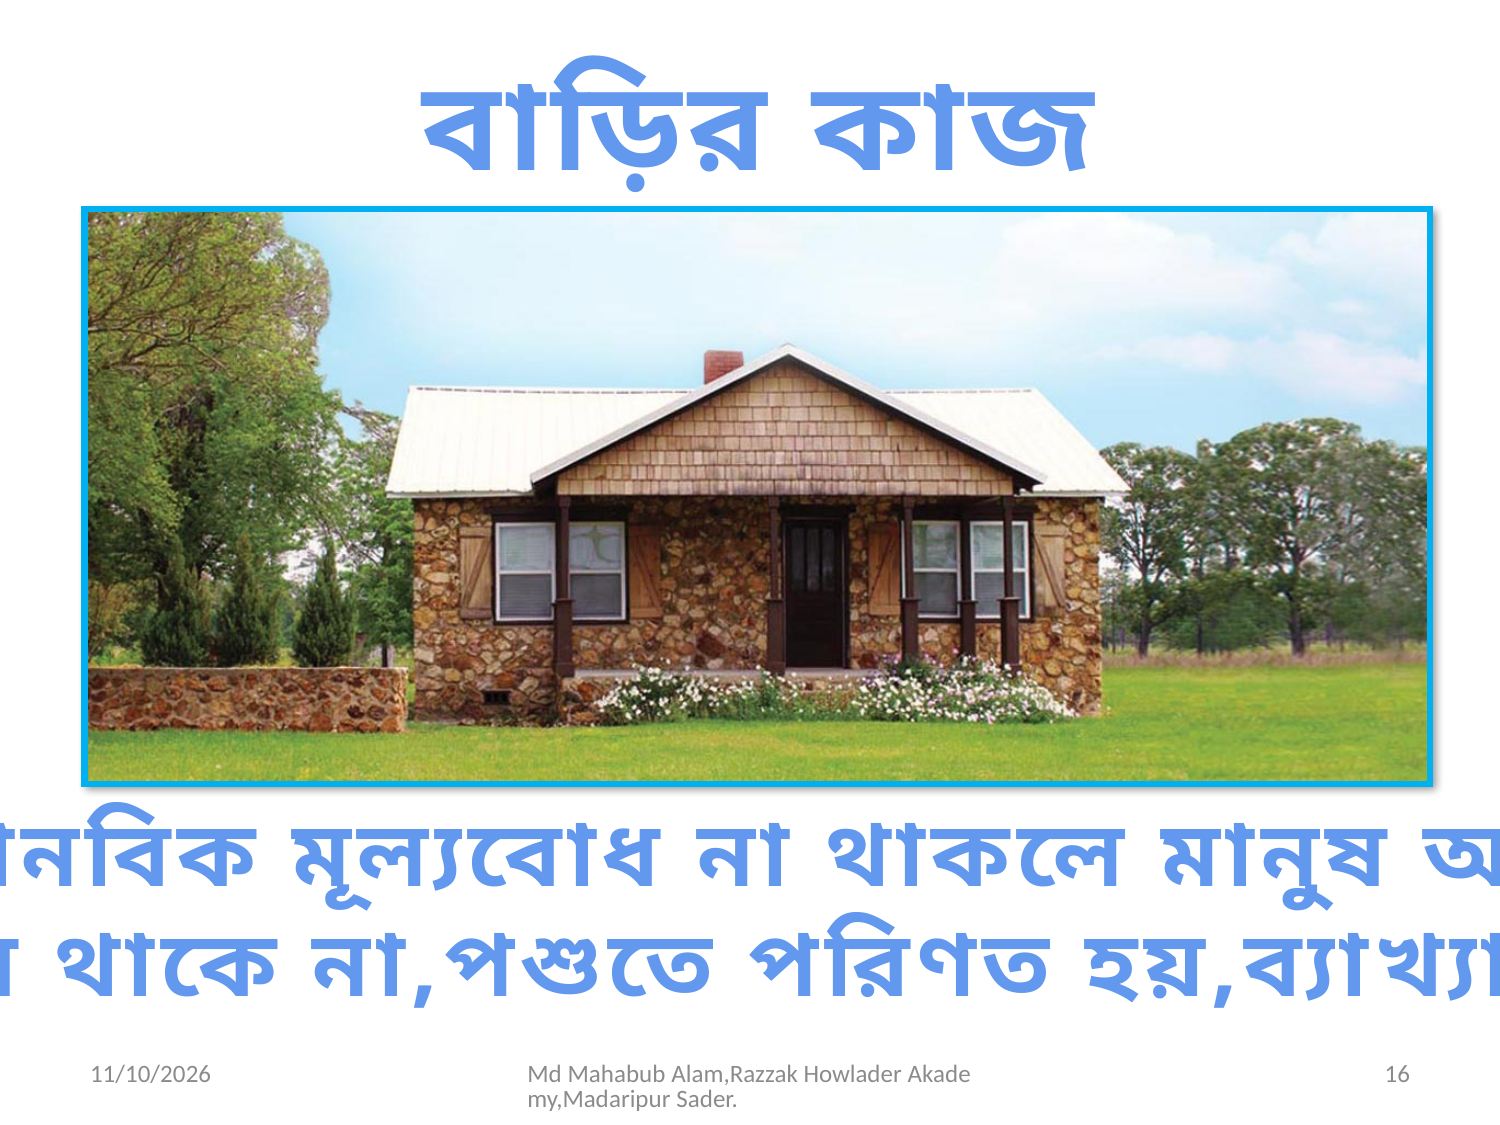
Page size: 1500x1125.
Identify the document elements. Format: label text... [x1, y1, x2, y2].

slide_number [75, 1042, 425, 1103]
footer Md Mahabub Alam,Razzak Howlader Akademy,Madaripur Sader. [512, 1042, 988, 1103]
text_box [24, 37, 1500, 1025]
slide_number 16 [1074, 1042, 1425, 1103]
